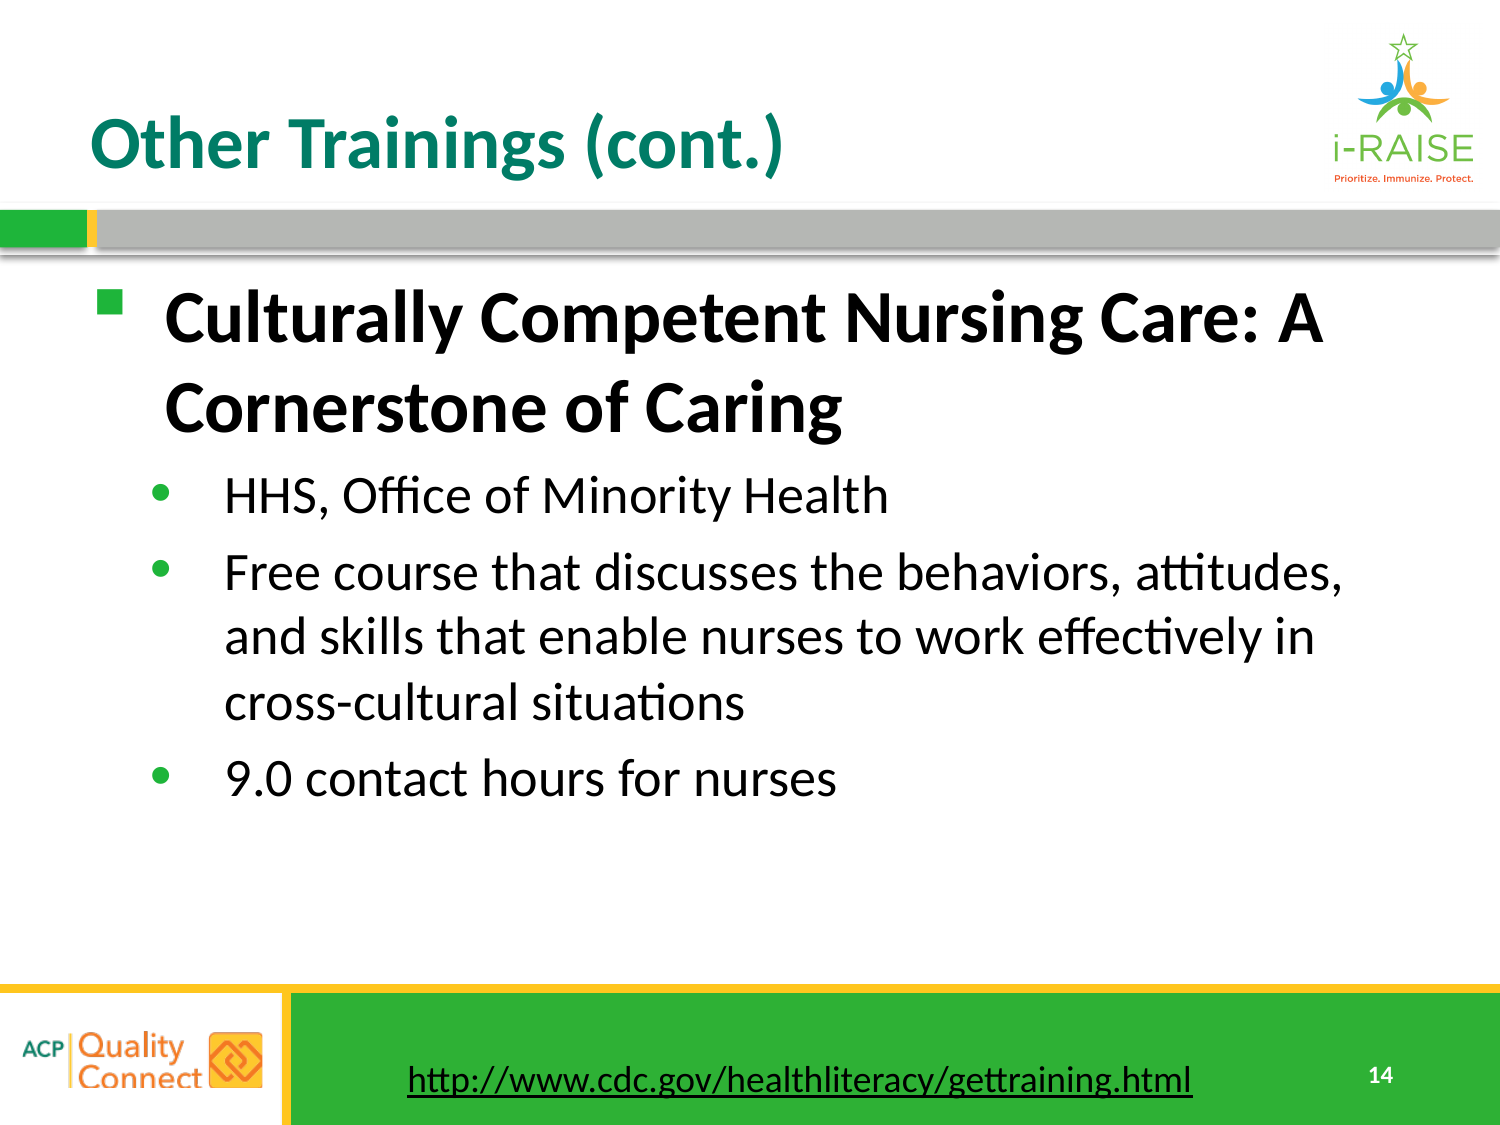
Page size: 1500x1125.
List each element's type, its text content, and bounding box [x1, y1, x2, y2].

list Culturally Competent Nursing Care: A Cornerstone of Caring HHS, Office of Minority Health Free course that discusses the behaviors, attitudes, and skills that enable nurses to work effectively in cross-cultural situations 9.0 contact hours for nurses [75, 260, 1425, 1003]
title Other Trainings (cont.) [75, 45, 1463, 233]
text_box http://www.cdc.gov/healthliteracy/gettraining.html [392, 1047, 1256, 1108]
